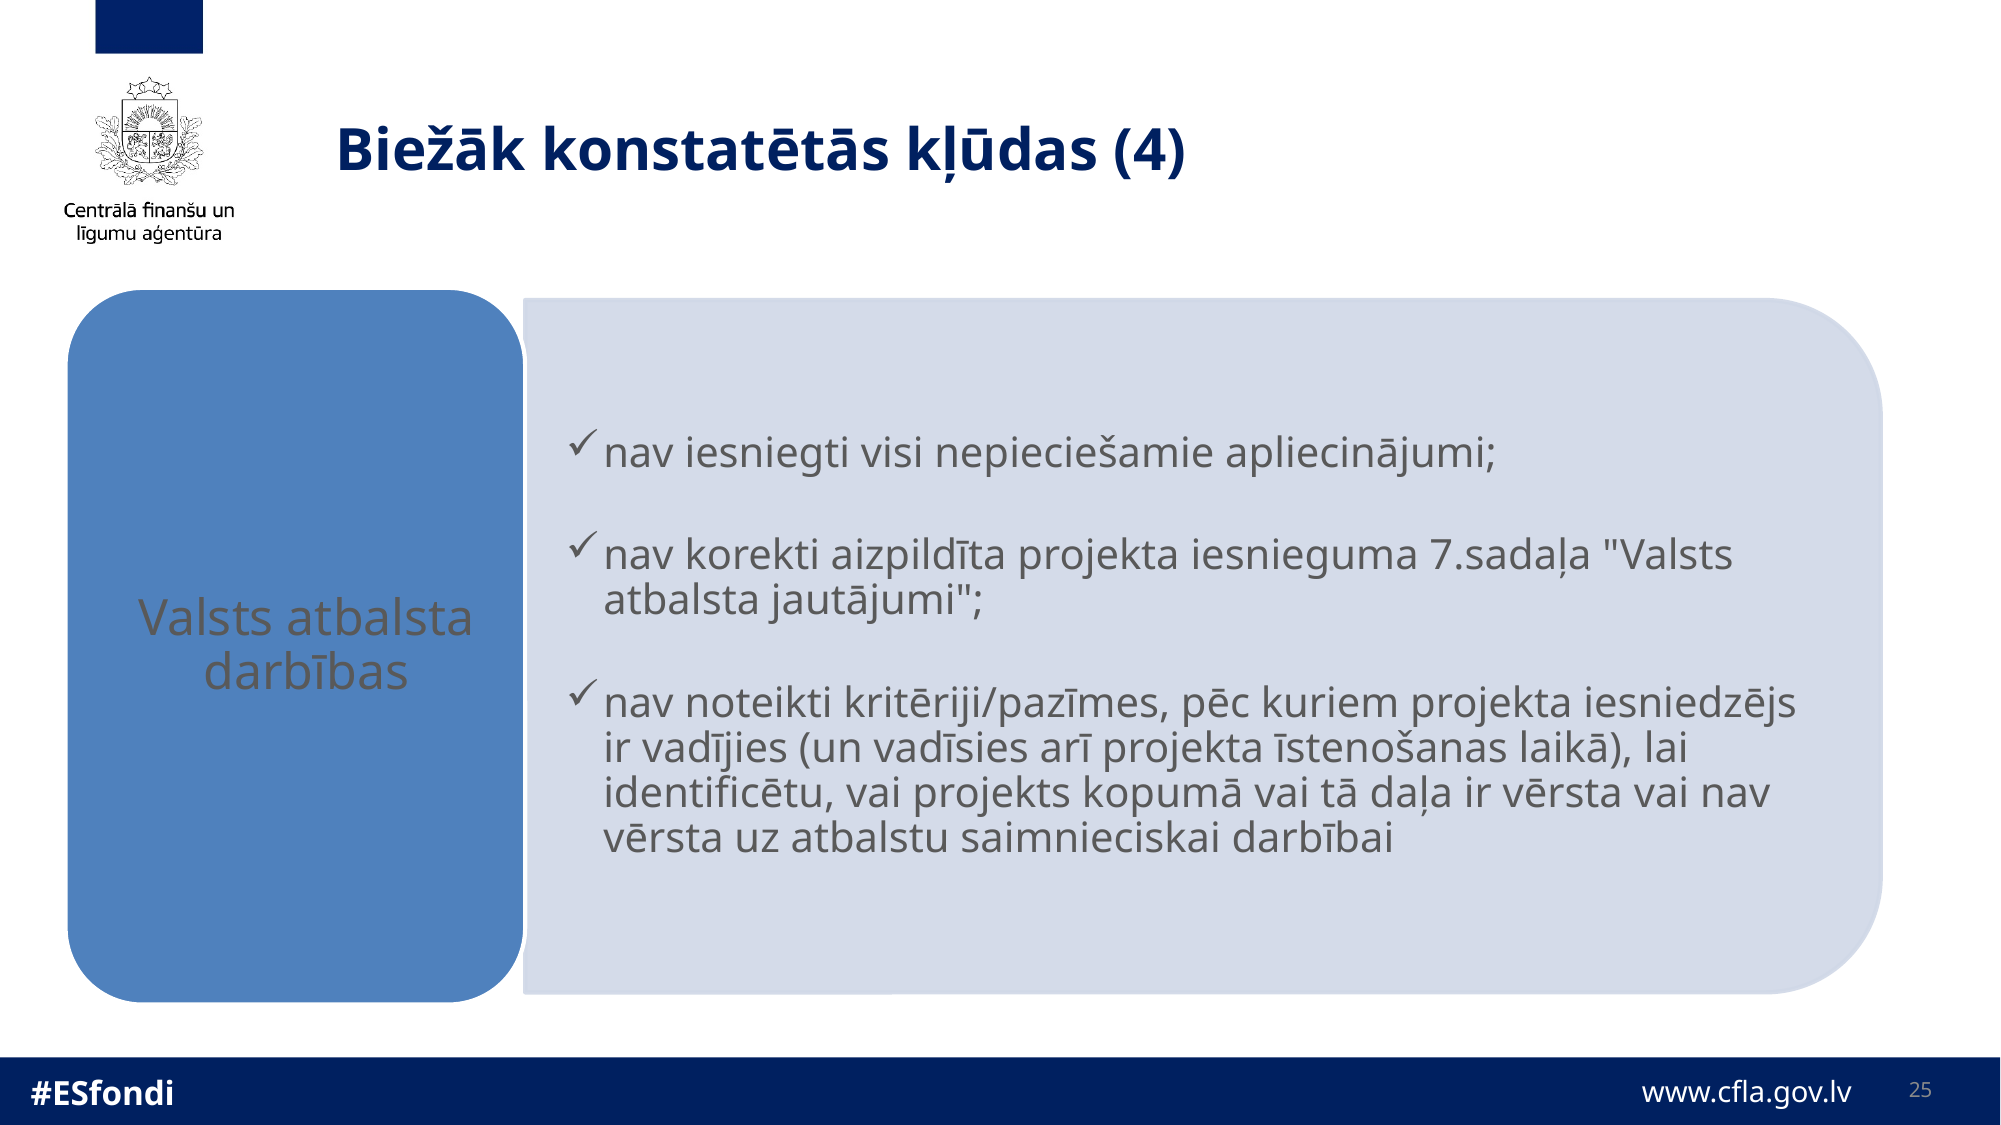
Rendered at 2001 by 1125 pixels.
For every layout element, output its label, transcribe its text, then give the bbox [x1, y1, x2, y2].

title Biežāk konstatētās kļūdas (4) [319, 62, 1867, 233]
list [64, 287, 1882, 1006]
slide_number 25 [1880, 1066, 1948, 1117]
picture [11, 0, 287, 276]
